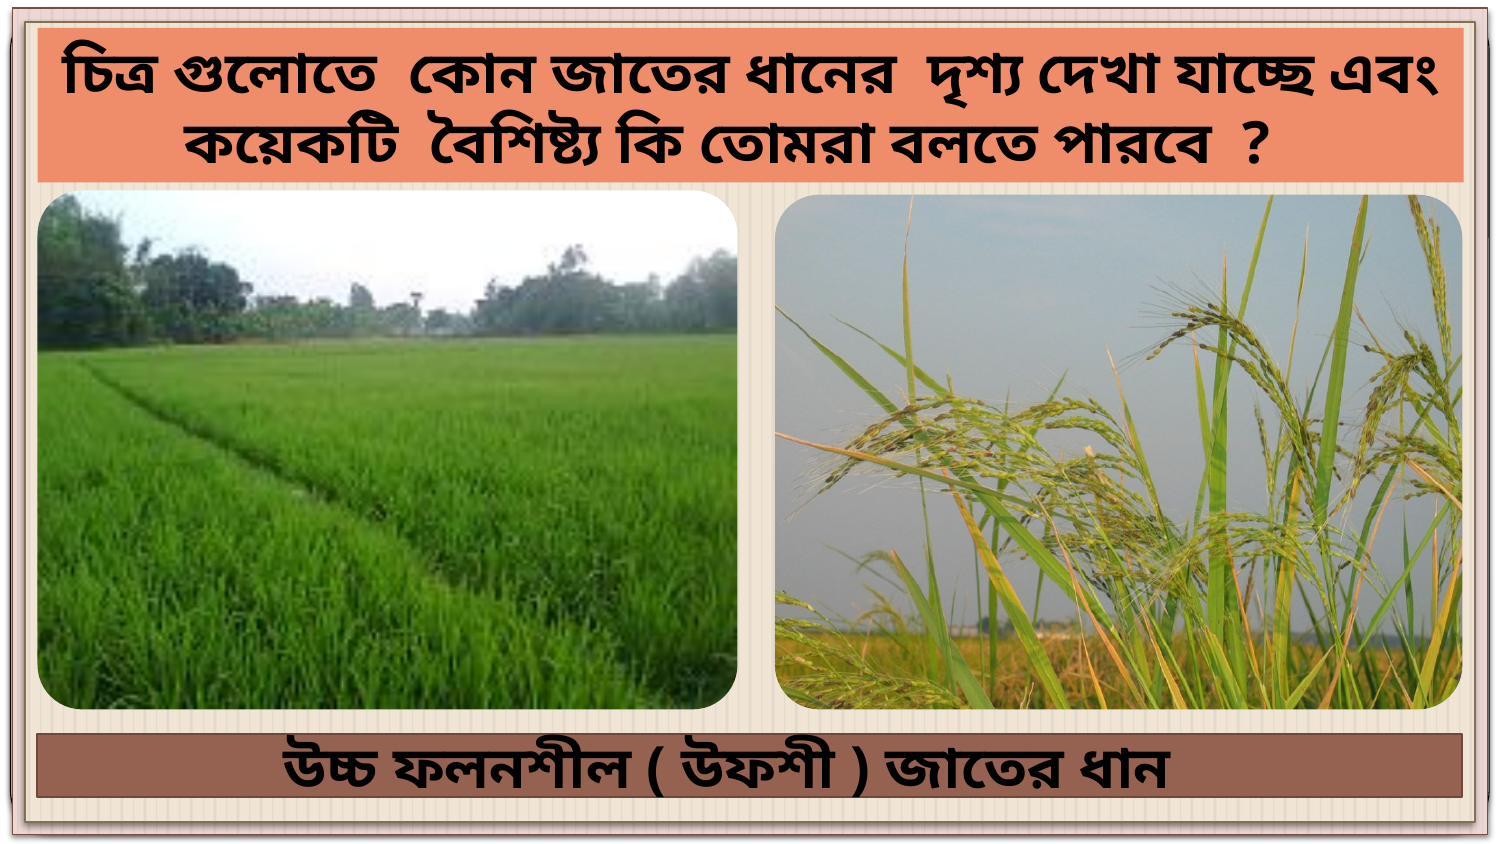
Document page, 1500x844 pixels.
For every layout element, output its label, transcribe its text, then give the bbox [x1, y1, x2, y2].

text_box চিত্র গুলোতে কোন জাতের ধানের দৃশ্য দেখা যাচ্ছে এবং কয়েকটি বৈশিষ্ট্য কি তোমরা বলতে পারবে ? [37, 27, 1464, 183]
text_box [12, 7, 1488, 835]
text_box [24, 21, 1476, 823]
picture [774, 194, 1463, 710]
text_box উচ্চ ফলনশীল ( উফশী ) জাতের ধান [36, 733, 1463, 798]
picture [37, 190, 738, 710]
